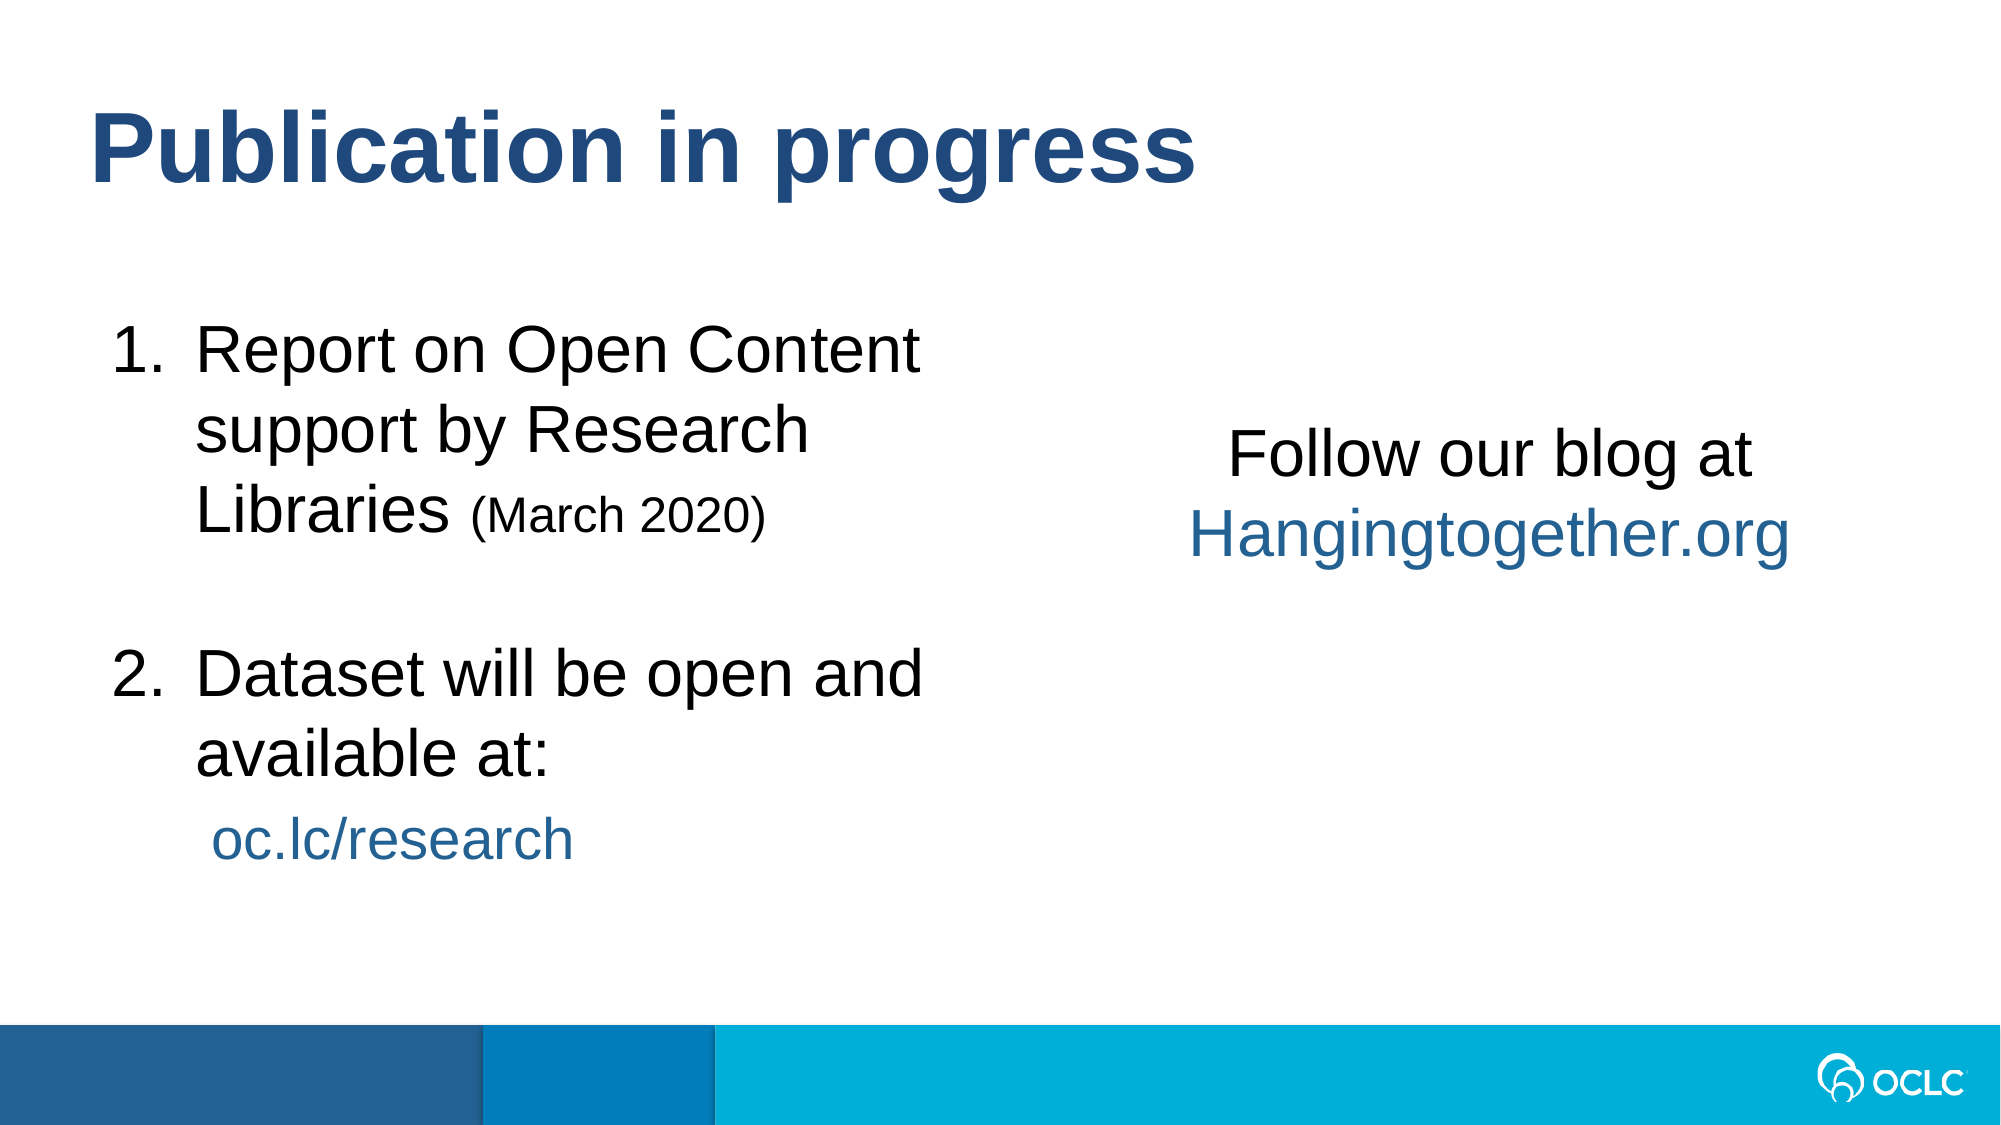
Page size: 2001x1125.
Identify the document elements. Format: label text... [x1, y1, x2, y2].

list Report on Open Content support by Research Libraries (March 2020) Dataset will be open and available at: oc.lc/research [96, 226, 1000, 960]
list Publication in progress [74, 75, 1921, 226]
text_box Follow our blog at Hangingtogether.org [1038, 225, 1943, 960]
